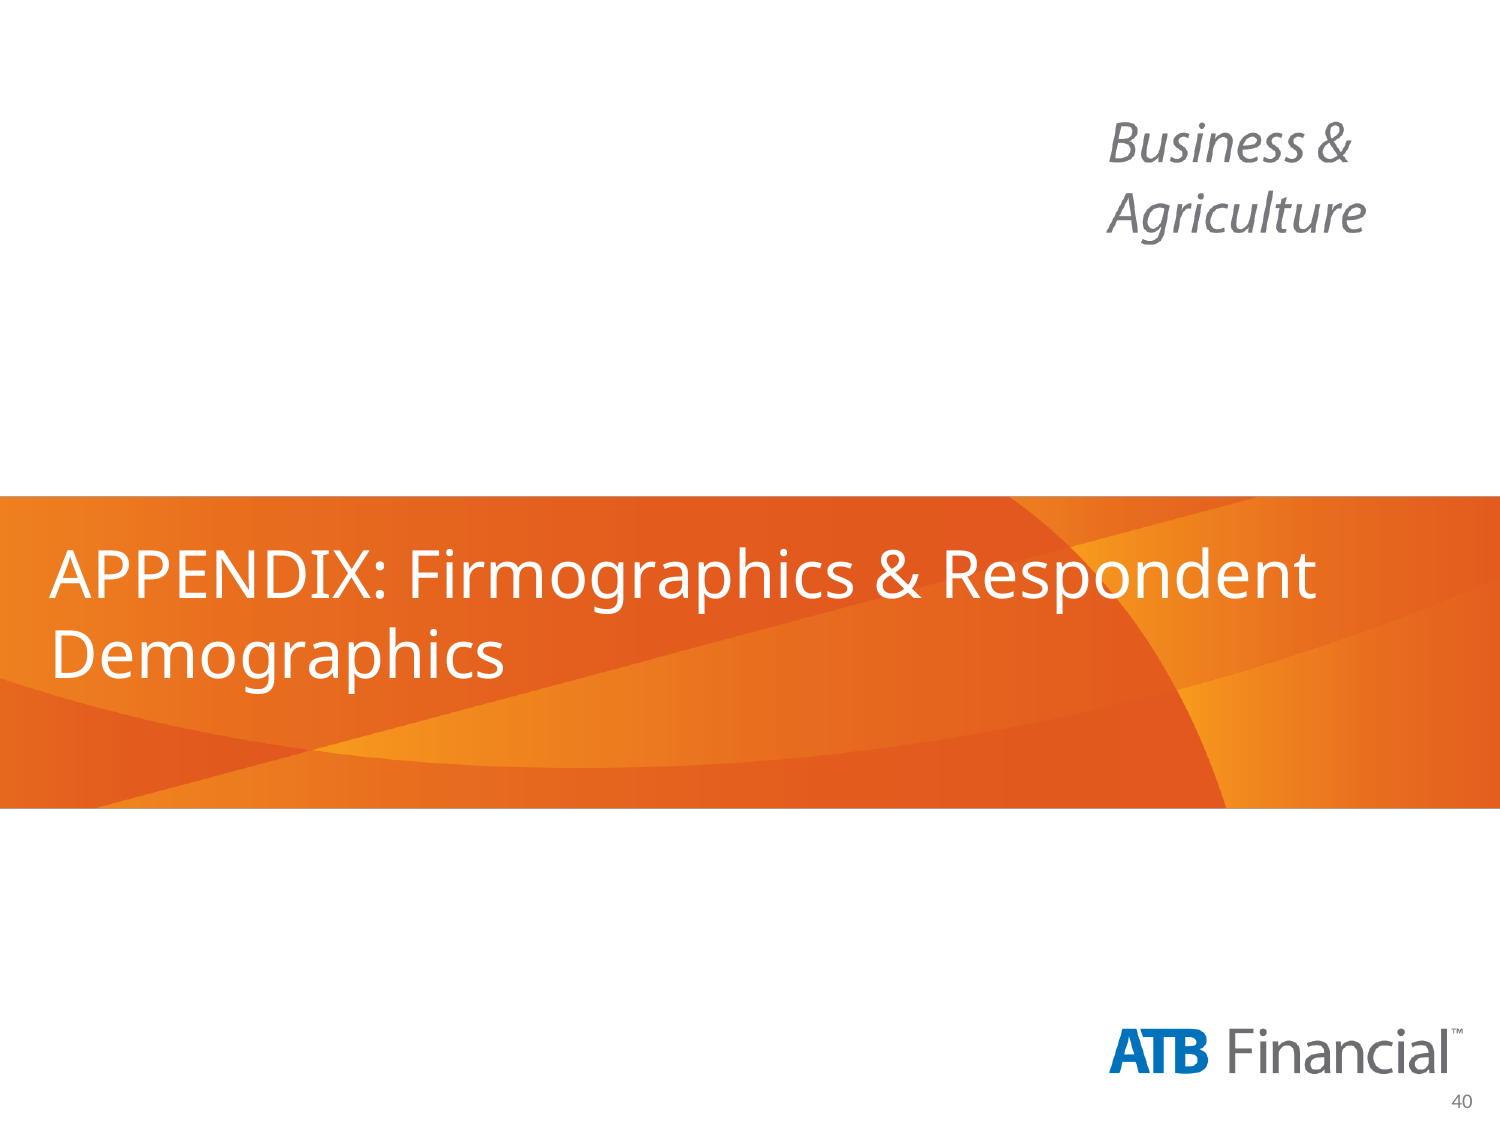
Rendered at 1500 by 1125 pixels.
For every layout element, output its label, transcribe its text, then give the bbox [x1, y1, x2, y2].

text_box APPENDIX: Firmographics & Respondent Demographics [35, 524, 1490, 727]
